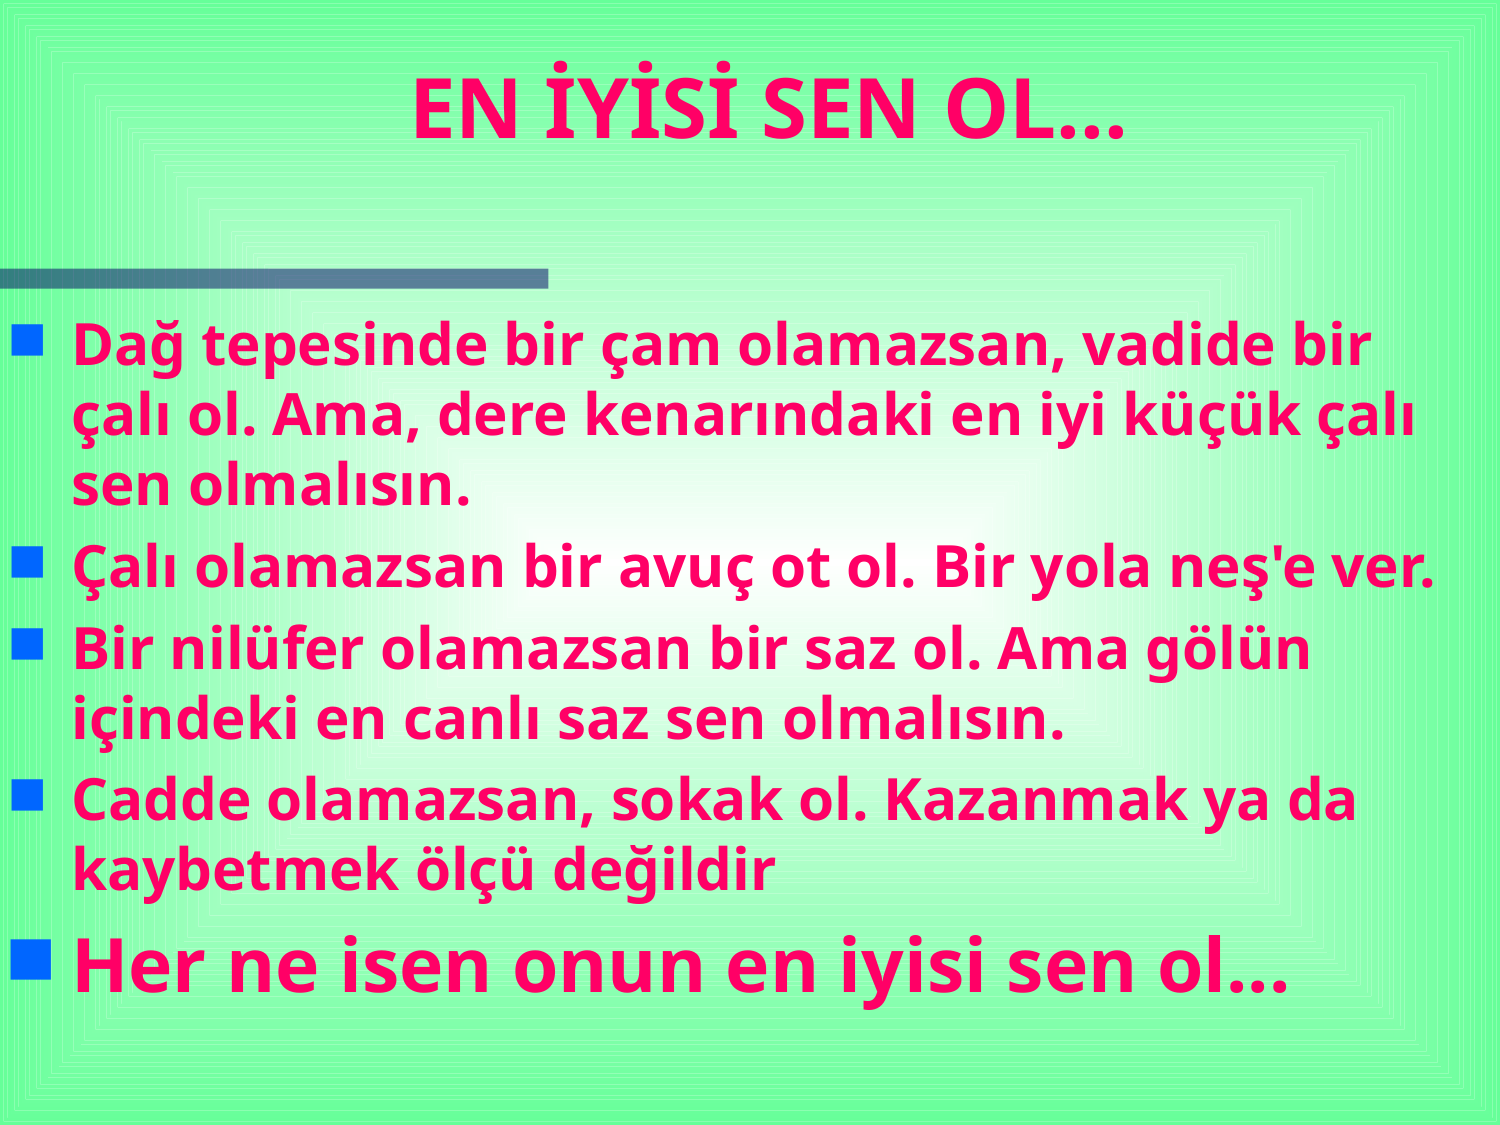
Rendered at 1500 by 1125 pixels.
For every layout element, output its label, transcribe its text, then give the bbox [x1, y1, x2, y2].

title EN İYİSİ SEN OL... [37, 74, 1500, 263]
list Dağ tepesinde bir çam olamazsan, vadide bir çalı ol. Ama, dere kenarındaki en iyi küçük çalı sen olmalısın. Çalı olamazsan bir avuç ot ol. Bir yola neş'e ver. Bir nilüfer olamazsan bir saz ol. Ama gölün içindeki en canlı saz sen olmalısın. Cadde olamazsan, sokak ol. Kazanmak ya da kaybetmek ölçü değildir Her ne isen onun en iyisi sen ol... [0, 299, 1500, 1125]
